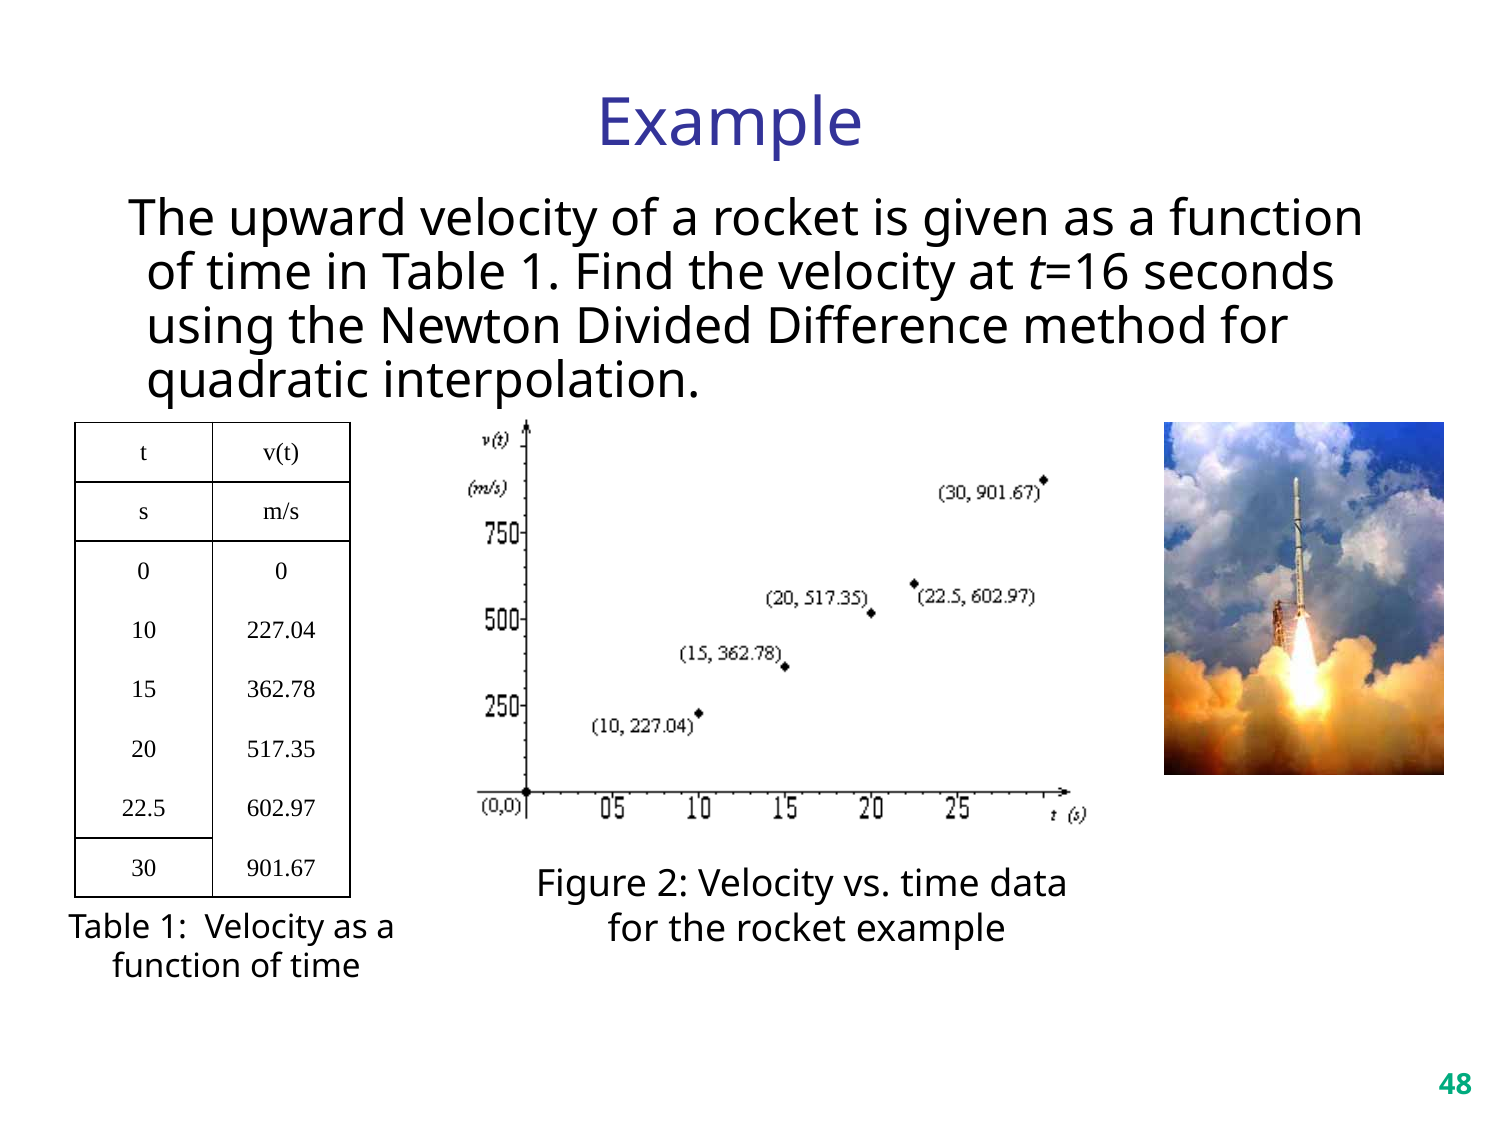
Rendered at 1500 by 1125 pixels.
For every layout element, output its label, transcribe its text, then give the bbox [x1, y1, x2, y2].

text_box Figure 2: Velocity vs. time data for the rocket example [520, 880, 1094, 956]
table_header t [76, 423, 212, 481]
list The upward velocity of a rocket is given as a function of time in Table 1. Find the velocity at t=16 seconds using the Newton Divided Difference method for quadratic interpolation. [75, 184, 1413, 328]
table_cell s [76, 483, 212, 540]
table_cell 22.5 [76, 779, 212, 837]
table_cell 362.78 [213, 660, 349, 719]
table_cell 602.97 [213, 779, 349, 838]
title Example [91, 63, 1370, 167]
table_cell 901.67 [213, 838, 349, 896]
table_cell 0 [213, 542, 349, 600]
text_box Table 1: Velocity as a function of time [0, 897, 524, 992]
table_cell 0 [76, 542, 212, 600]
picture [1164, 422, 1444, 776]
table_cell 227.04 [213, 600, 349, 660]
table_header v(t) [213, 423, 349, 481]
picture [462, 413, 1101, 871]
slide_number 48 [1174, 1074, 1488, 1113]
list The upward velocity of a rocket is given as a function of time in Table 1. Find the velocity at t=16 seconds using the Newton Divided Difference method for quadratic interpolation. [75, 329, 1413, 423]
table_cell 15 [76, 660, 212, 719]
table_cell 517.35 [213, 719, 349, 779]
table_cell 10 [76, 600, 212, 660]
table_cell m/s [213, 483, 349, 540]
table_cell 30 [76, 839, 212, 896]
table_cell 20 [76, 719, 212, 779]
